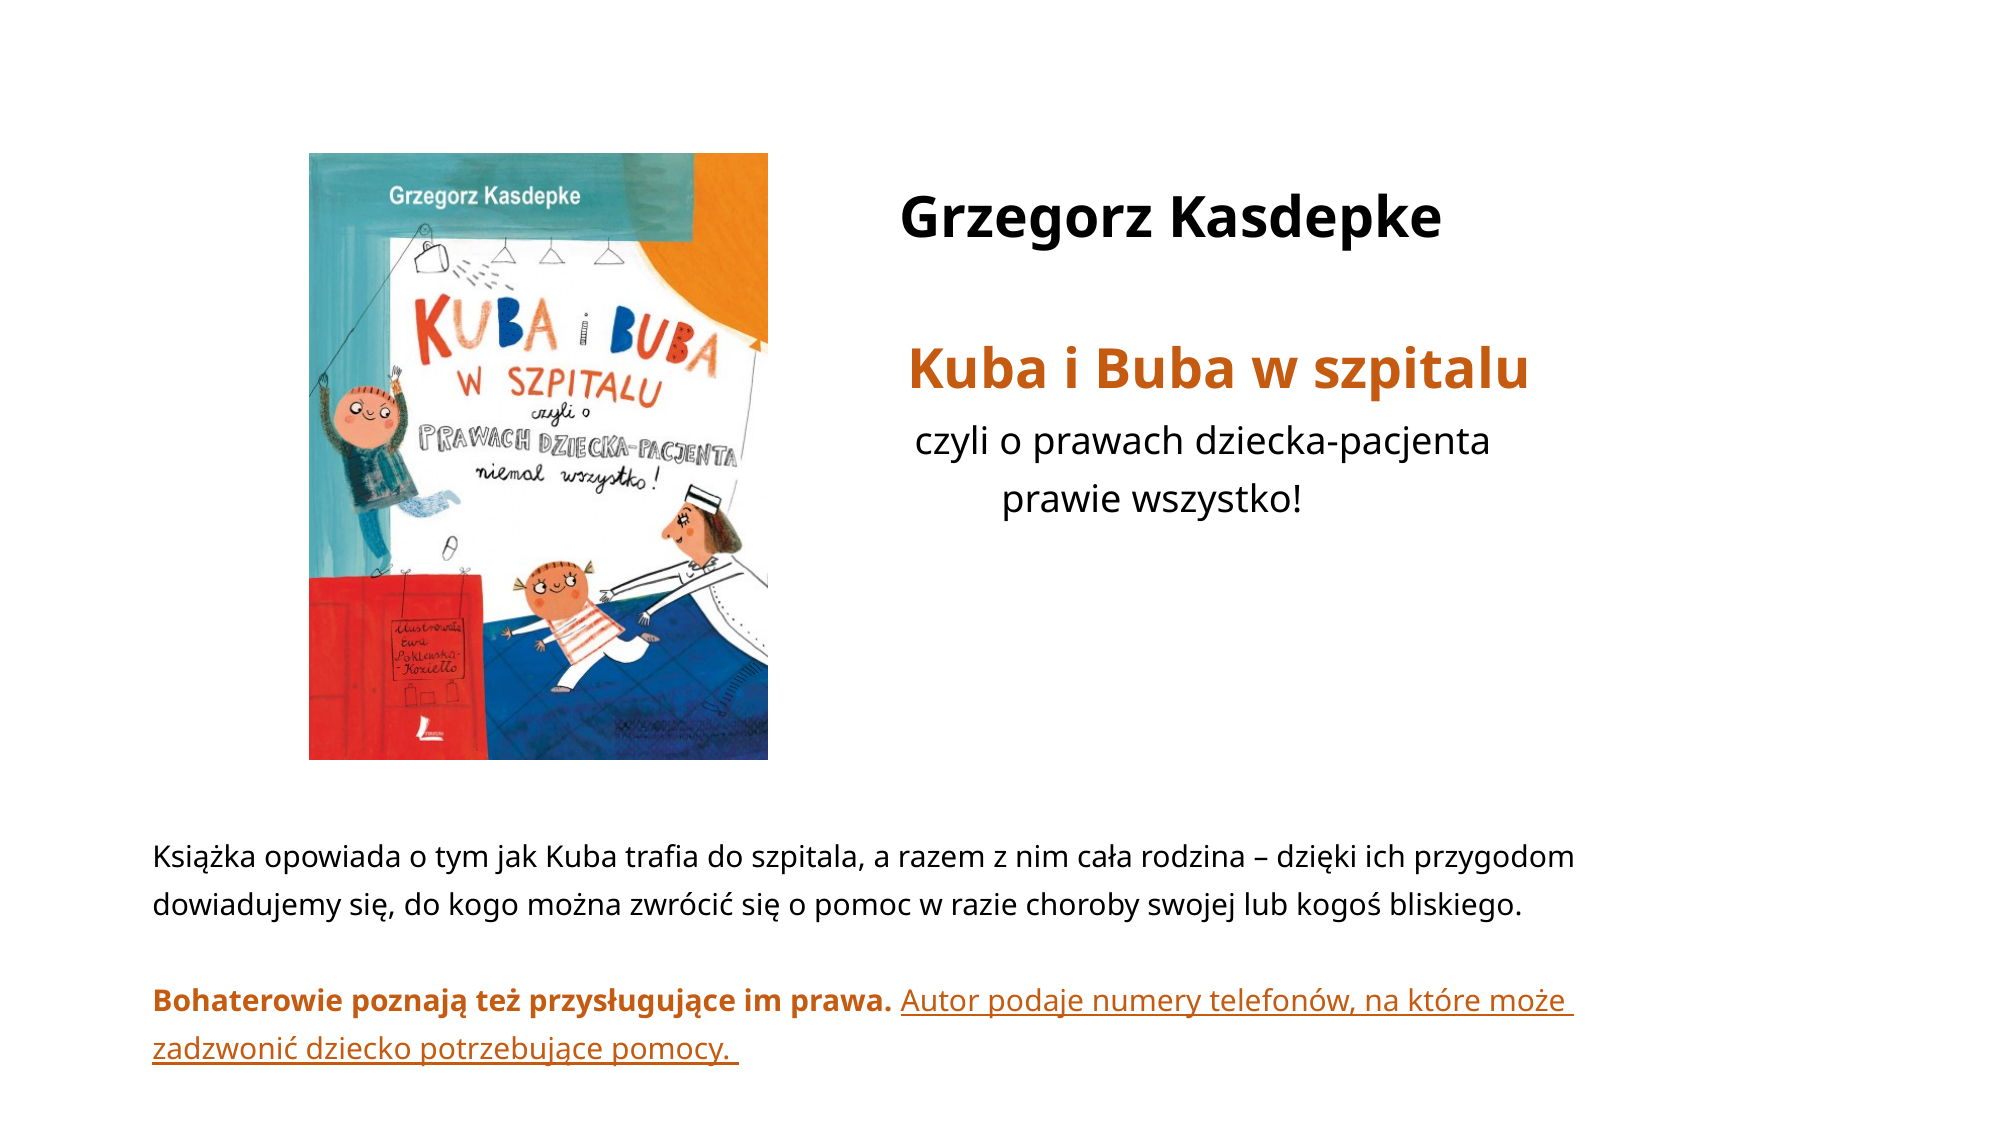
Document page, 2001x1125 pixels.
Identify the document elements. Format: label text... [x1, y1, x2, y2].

list Grzegorz Kasdepke Kuba i Buba w szpitalu czyli o prawach dziecka-pacjenta prawie wszystko! Książka opowiada o tym jak Kuba trafia do szpitala, a razem z nim cała rodzina – dzięki ich przygodom dowiadujemy się, do kogo można zwrócić się o pomoc w razie choroby swojej lub kogoś bliskiego. Bohaterowie poznają też przysługujące im prawa. Autor podaje numery telefonów, na które może zadzwonić dziecko potrzebujące pomocy. [137, 41, 1867, 1080]
picture [309, 153, 768, 760]
